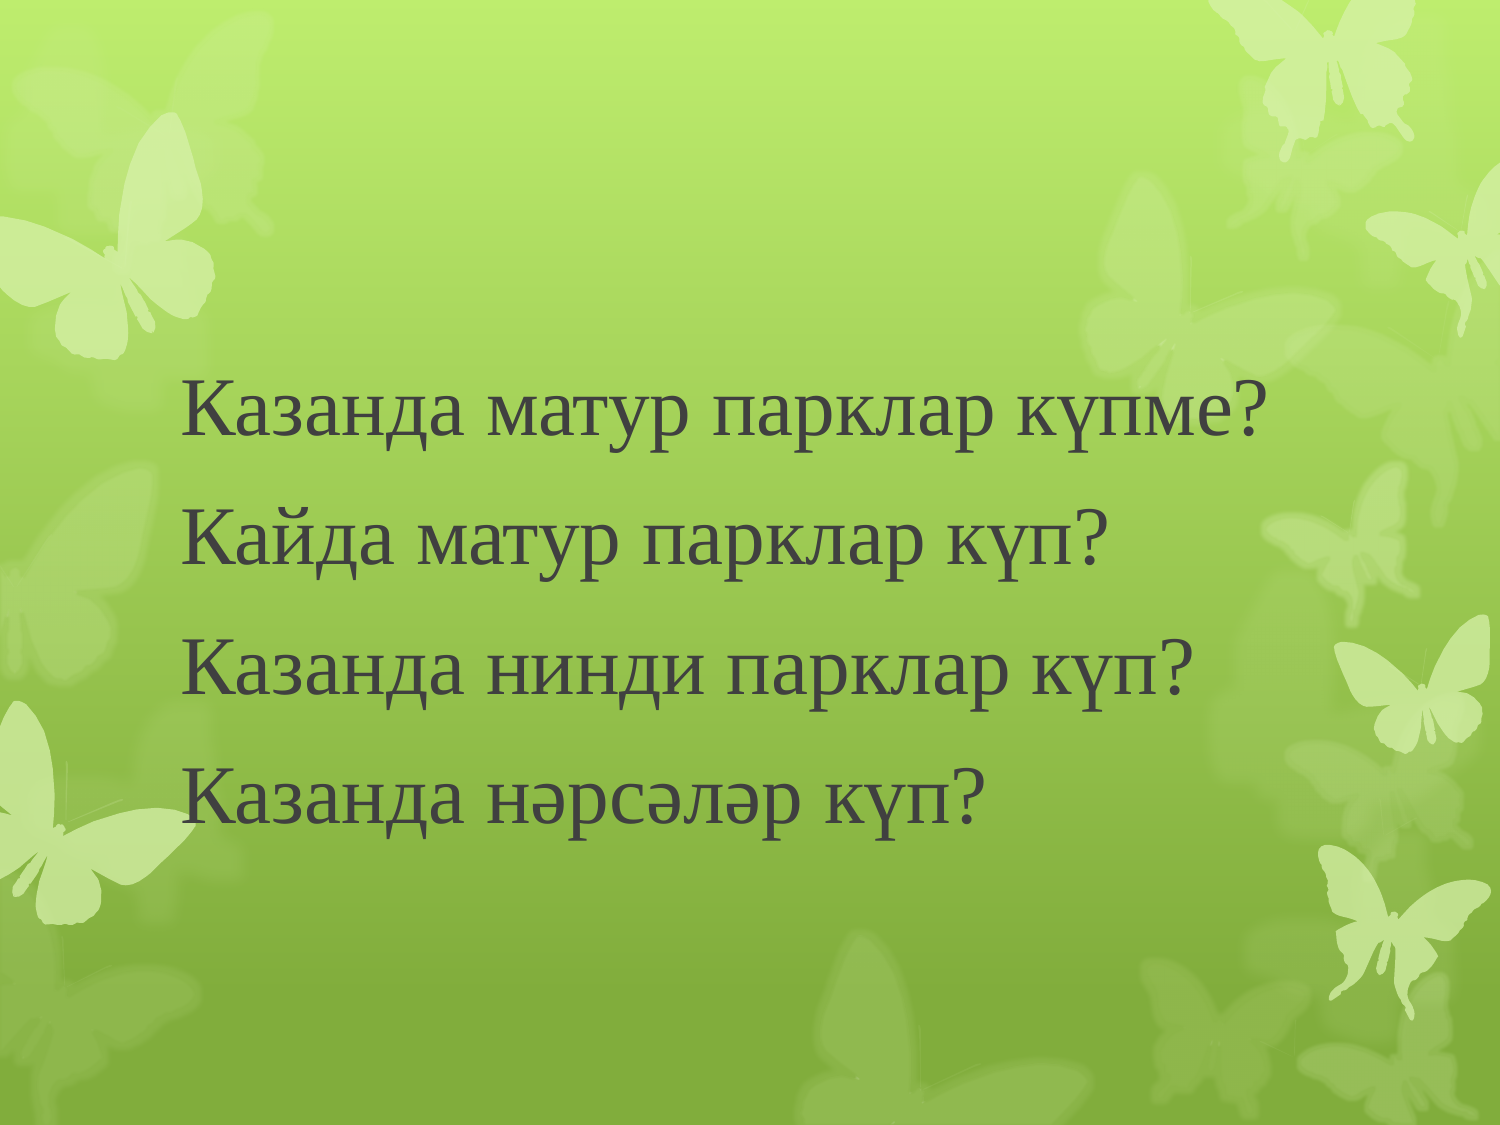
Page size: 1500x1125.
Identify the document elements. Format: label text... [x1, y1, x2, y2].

list Казанда матур парклар күпме? Кайда матур парклар күп? Казанда нинди парклар күп? Казанда нәрсәләр күп? [165, 296, 1335, 962]
